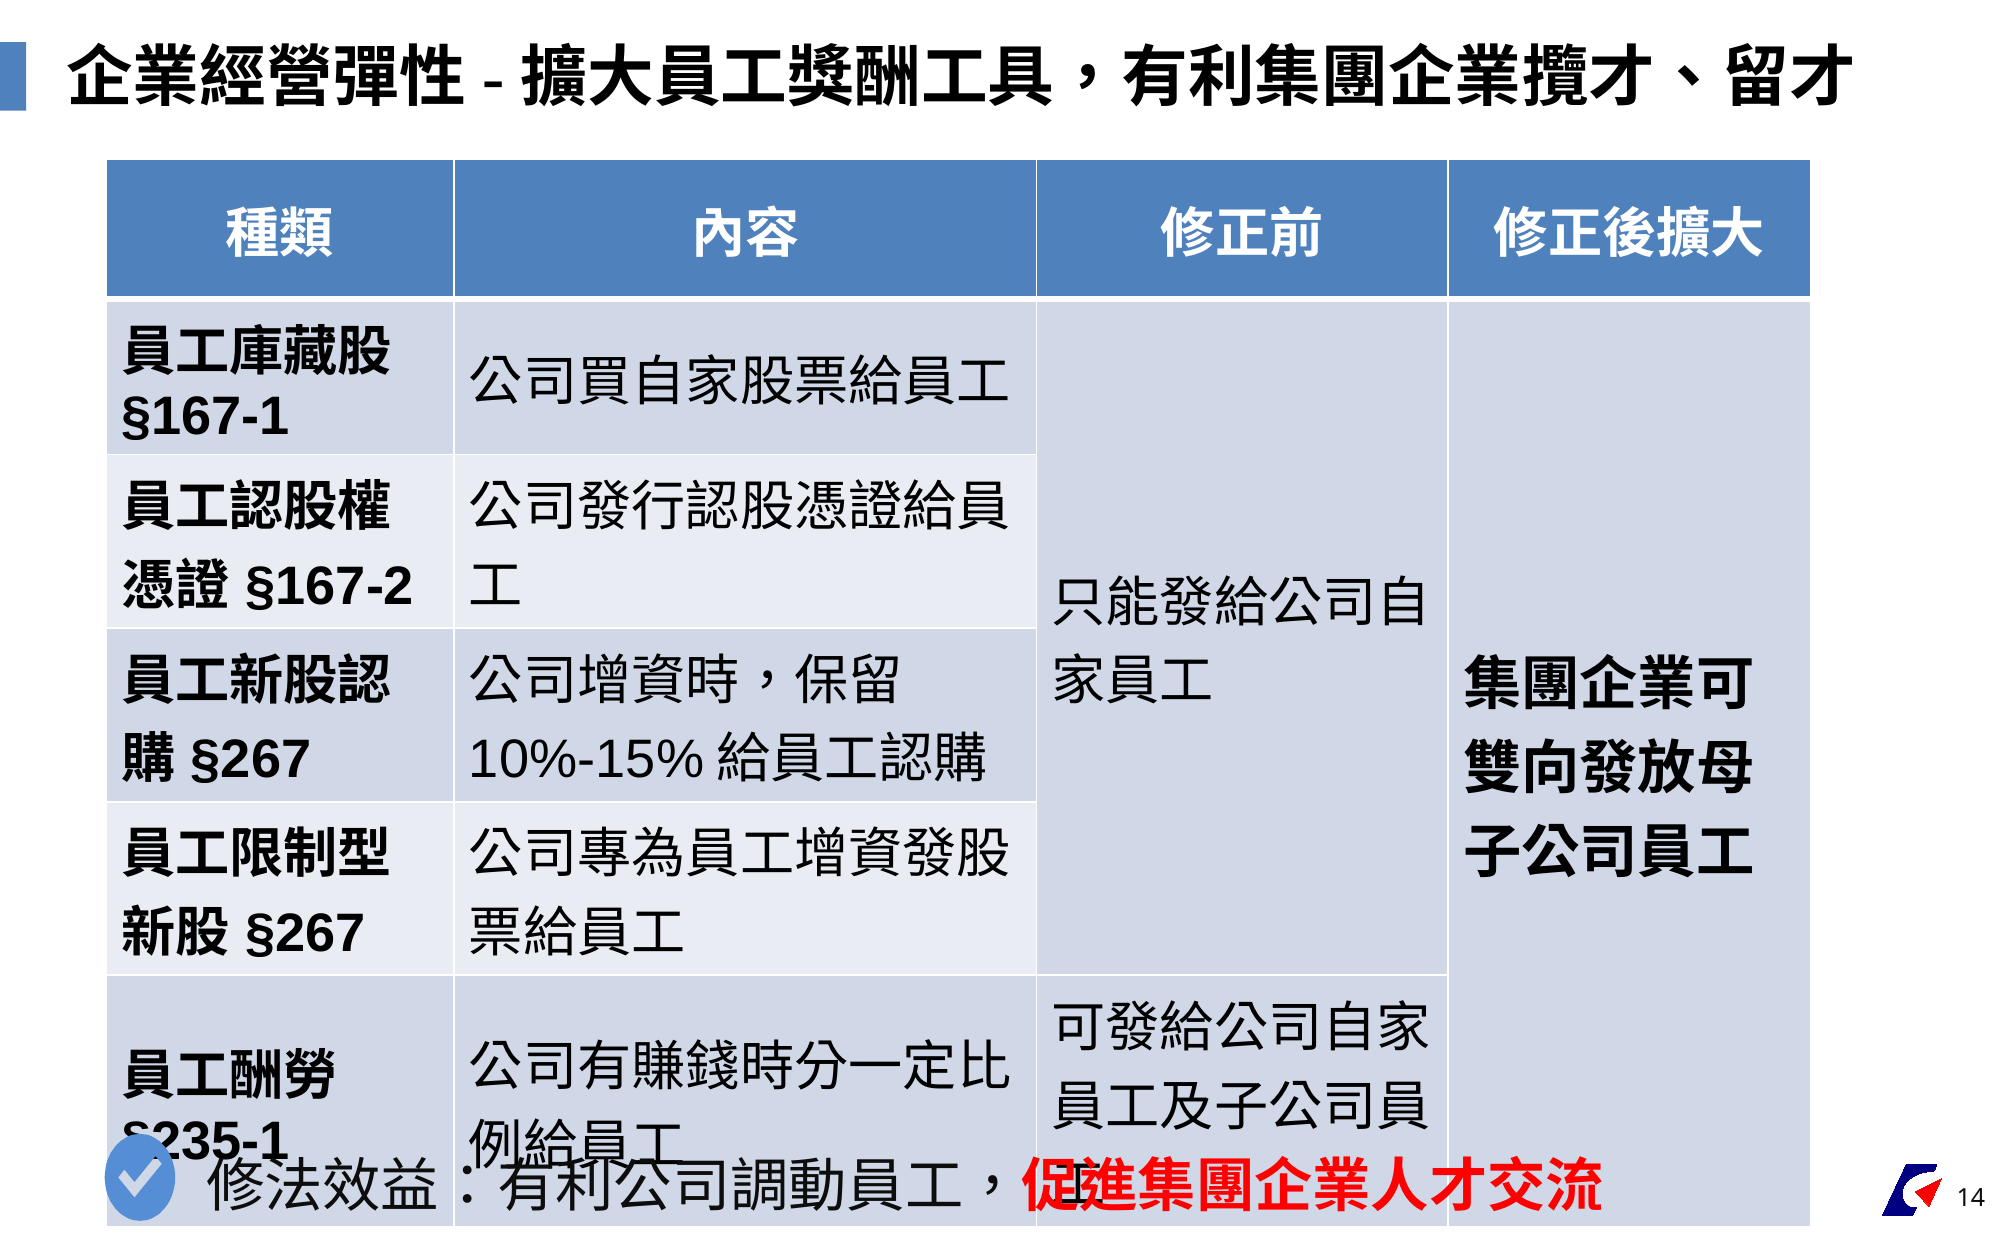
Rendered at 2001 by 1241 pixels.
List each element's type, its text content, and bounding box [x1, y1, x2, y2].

table_cell 可發給公司自家員工及子公司員工 [1037, 976, 1447, 1133]
table_header 內容 [455, 160, 1036, 296]
table_cell 公司有賺錢時分一定比例給員工 [455, 976, 1036, 1133]
table_header 修正後擴大 [1449, 160, 1810, 296]
list 企業經營彈性-擴大員工獎酬工具，有利集團企業攬才、留才 [19, 30, 1926, 128]
table_cell 公司增資時，保留10%-15%給員工認購 [455, 629, 1036, 801]
slide_number 14 [1533, 1174, 2000, 1241]
table_cell 員工新股認購§267 [107, 629, 453, 801]
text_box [104, 1133, 1980, 1227]
table_cell 公司專為員工增資發股票給員工 [455, 803, 1036, 974]
table_header 修正前 [1037, 160, 1447, 296]
table_cell 員工認股權憑證§167-2 [107, 455, 453, 627]
table_cell 公司買自家股票給員工 [455, 302, 1036, 454]
table_header 種類 [107, 160, 453, 296]
table_cell 員工限制型新股§267 [107, 803, 453, 974]
table_cell 只能發給公司自家員工 [1037, 302, 1447, 974]
table_cell 公司發行認股憑證給員工 [455, 455, 1036, 627]
table_cell 員工庫藏股§167-1 [107, 302, 453, 454]
table_cell 集團企業可雙向發放母子公司員工 [1449, 302, 1810, 1133]
table_cell 員工酬勞§235-1 [107, 976, 453, 1133]
